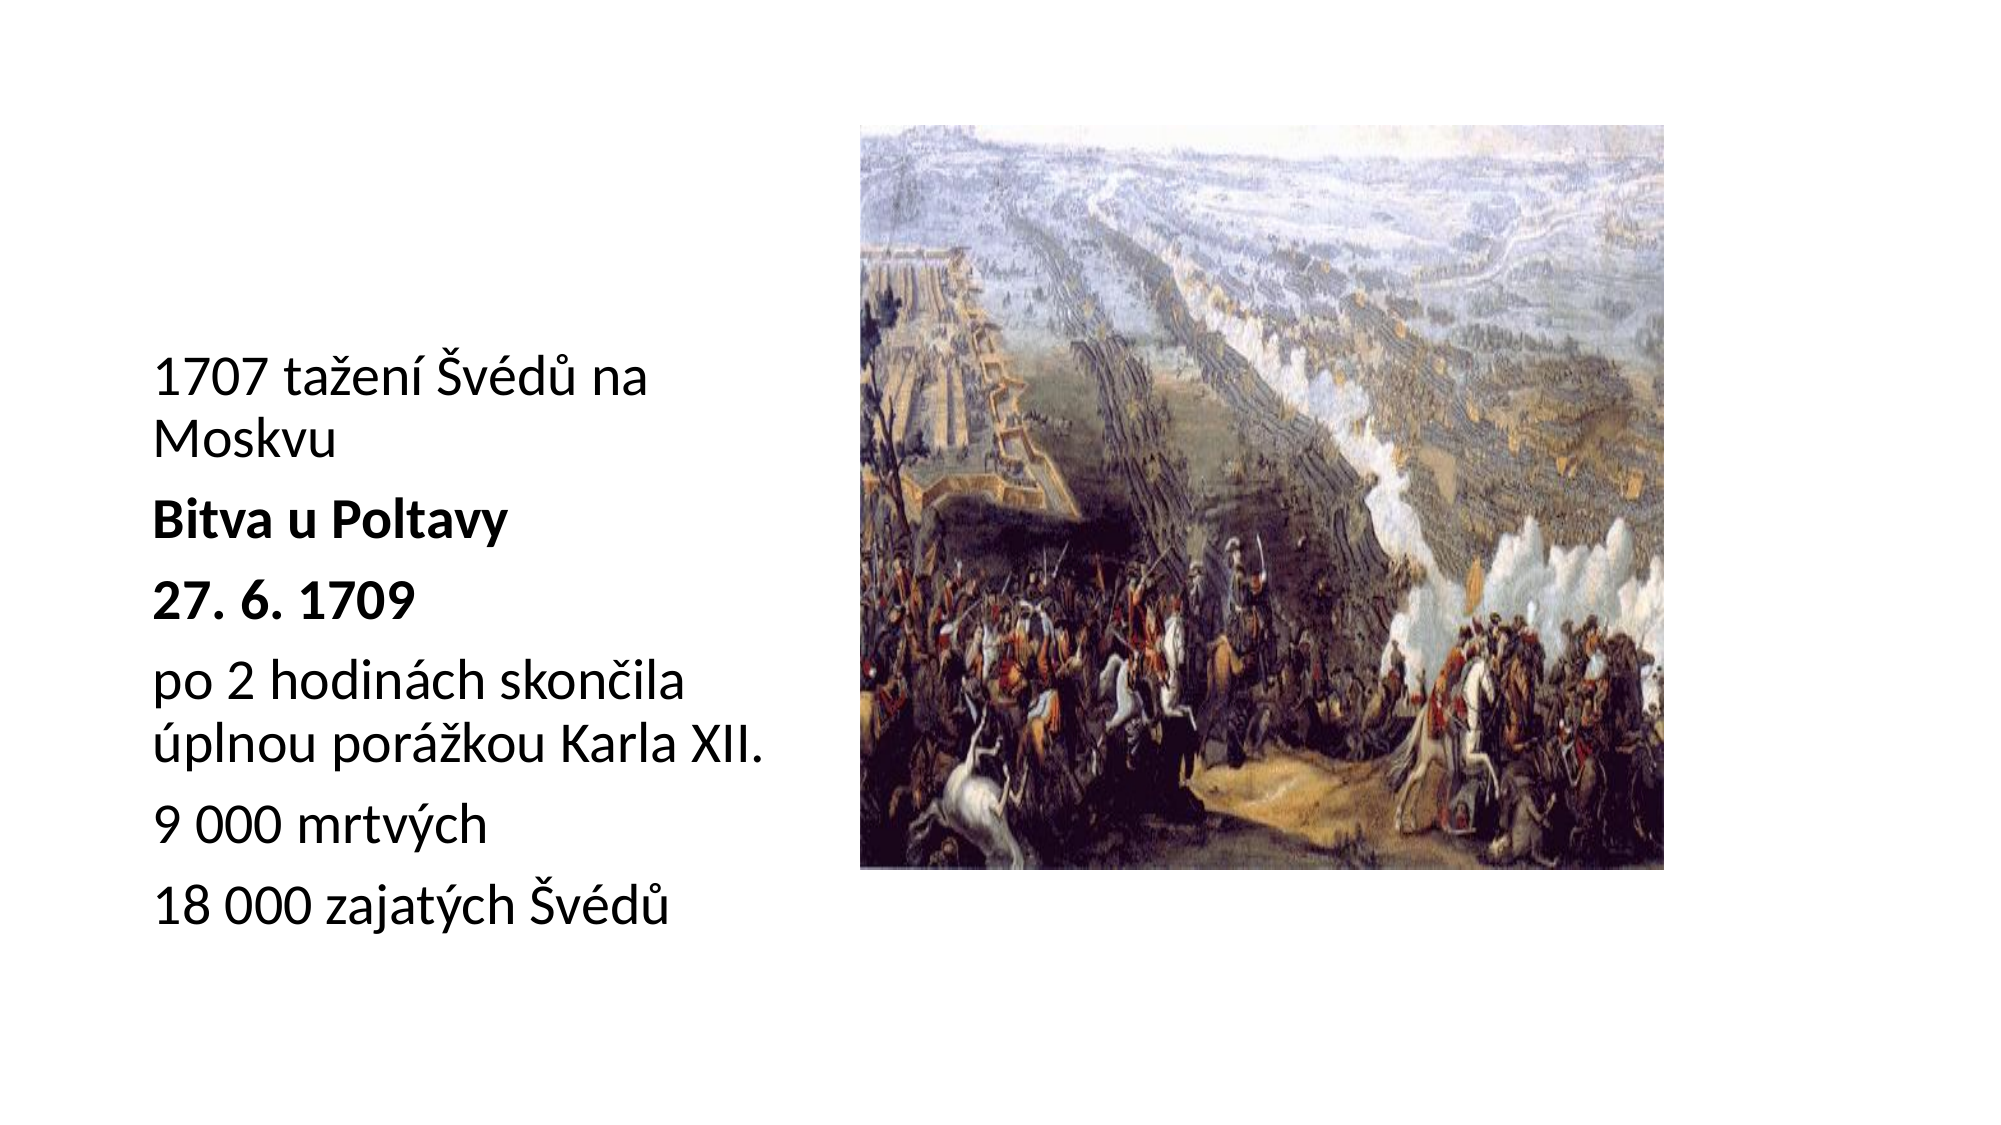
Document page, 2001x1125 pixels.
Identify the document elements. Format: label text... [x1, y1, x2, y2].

picture [860, 125, 1664, 870]
list 1707 tažení Švédů na Moskvu Bitva u Poltavy 27. 6. 1709 po 2 hodinách skončila úplnou porážkou Karla XII. 9 000 mrtvých 18 000 zajatých Švédů [137, 337, 783, 963]
